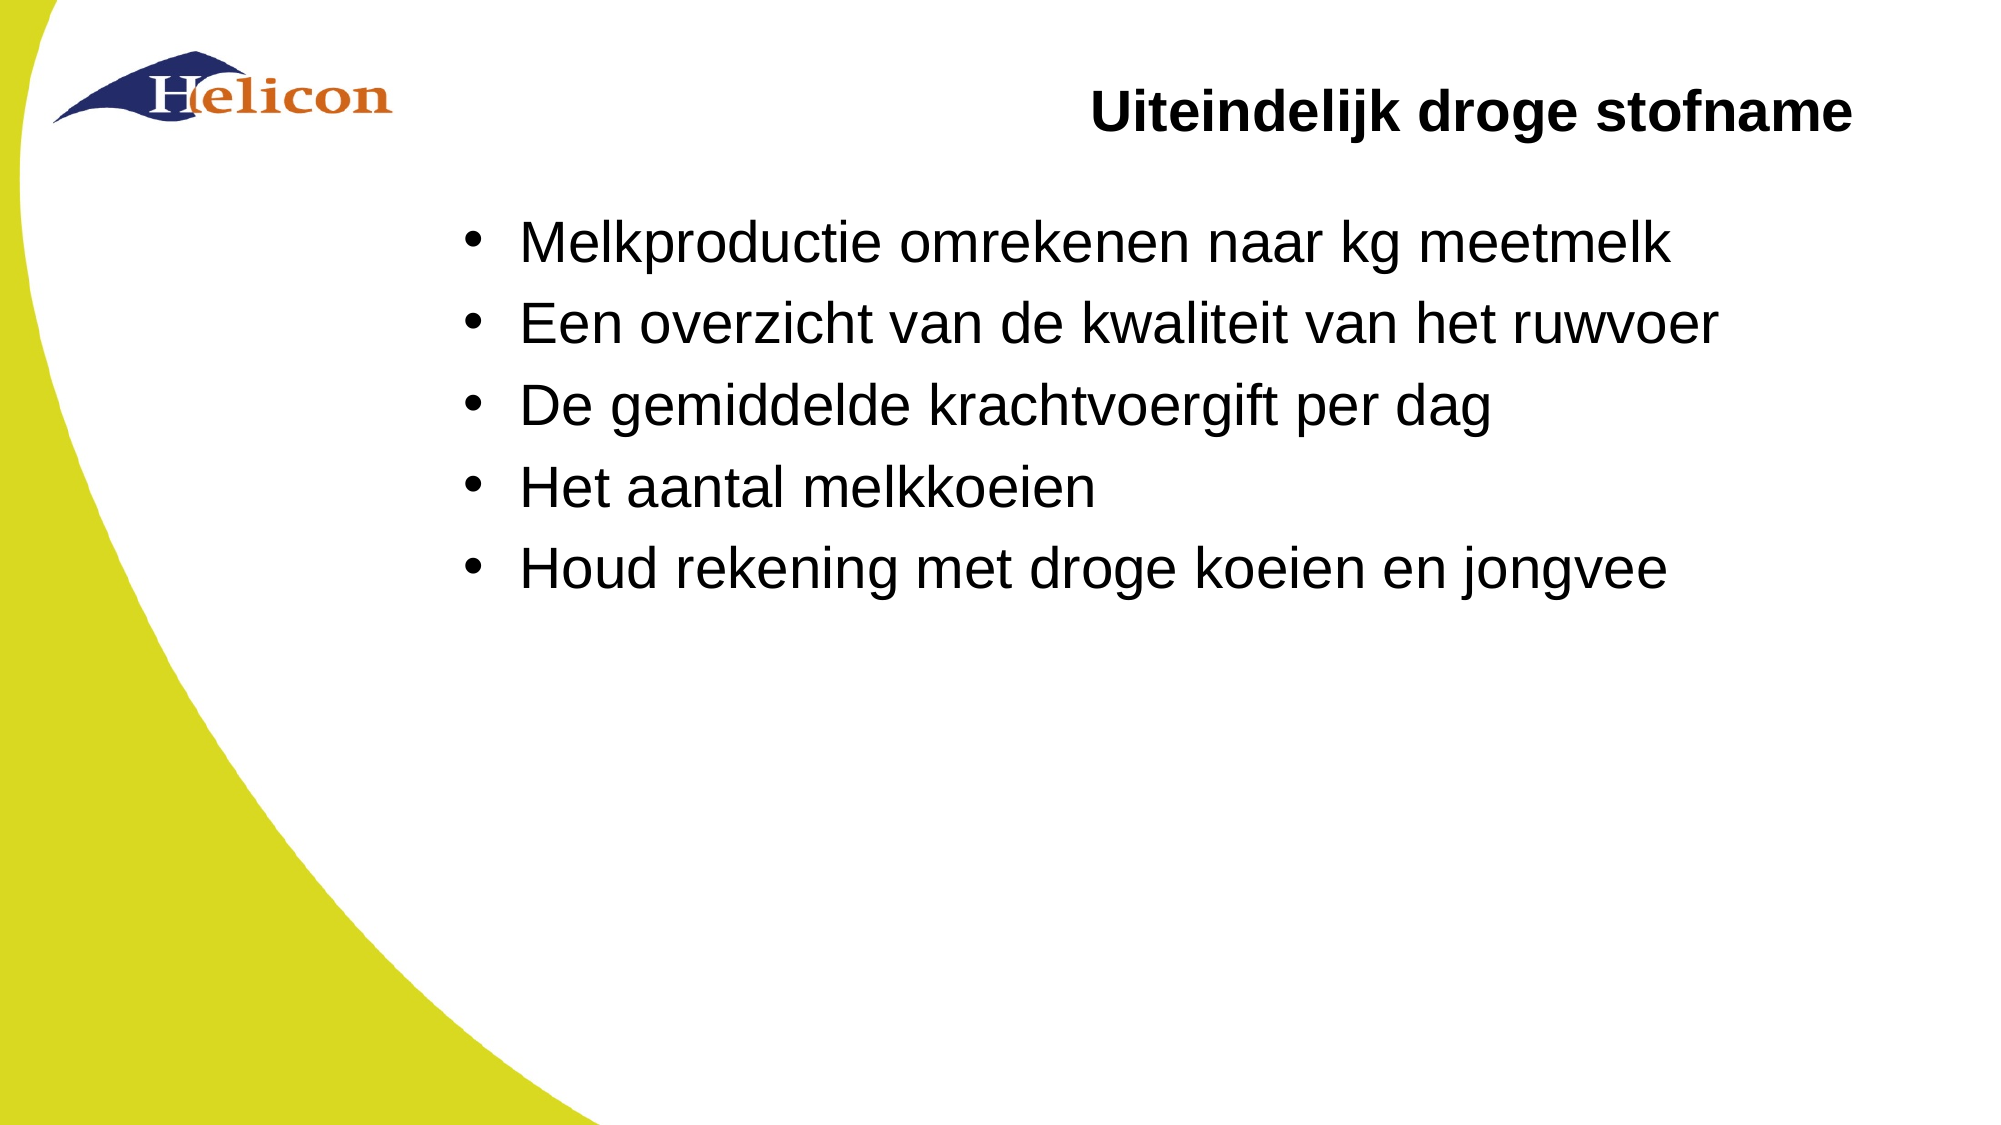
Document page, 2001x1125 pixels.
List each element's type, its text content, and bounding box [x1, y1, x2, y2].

picture [0, 0, 2000, 1125]
list Melkproductie omrekenen naar kg meetmelk Een overzicht van de kwaliteit van het ruwvoer De gemiddelde krachtvoergift per dag Het aantal melkkoeien Houd rekening met droge koeien en jongvee [448, 196, 1900, 1005]
title Uiteindelijk droge stofname [432, 54, 1887, 161]
